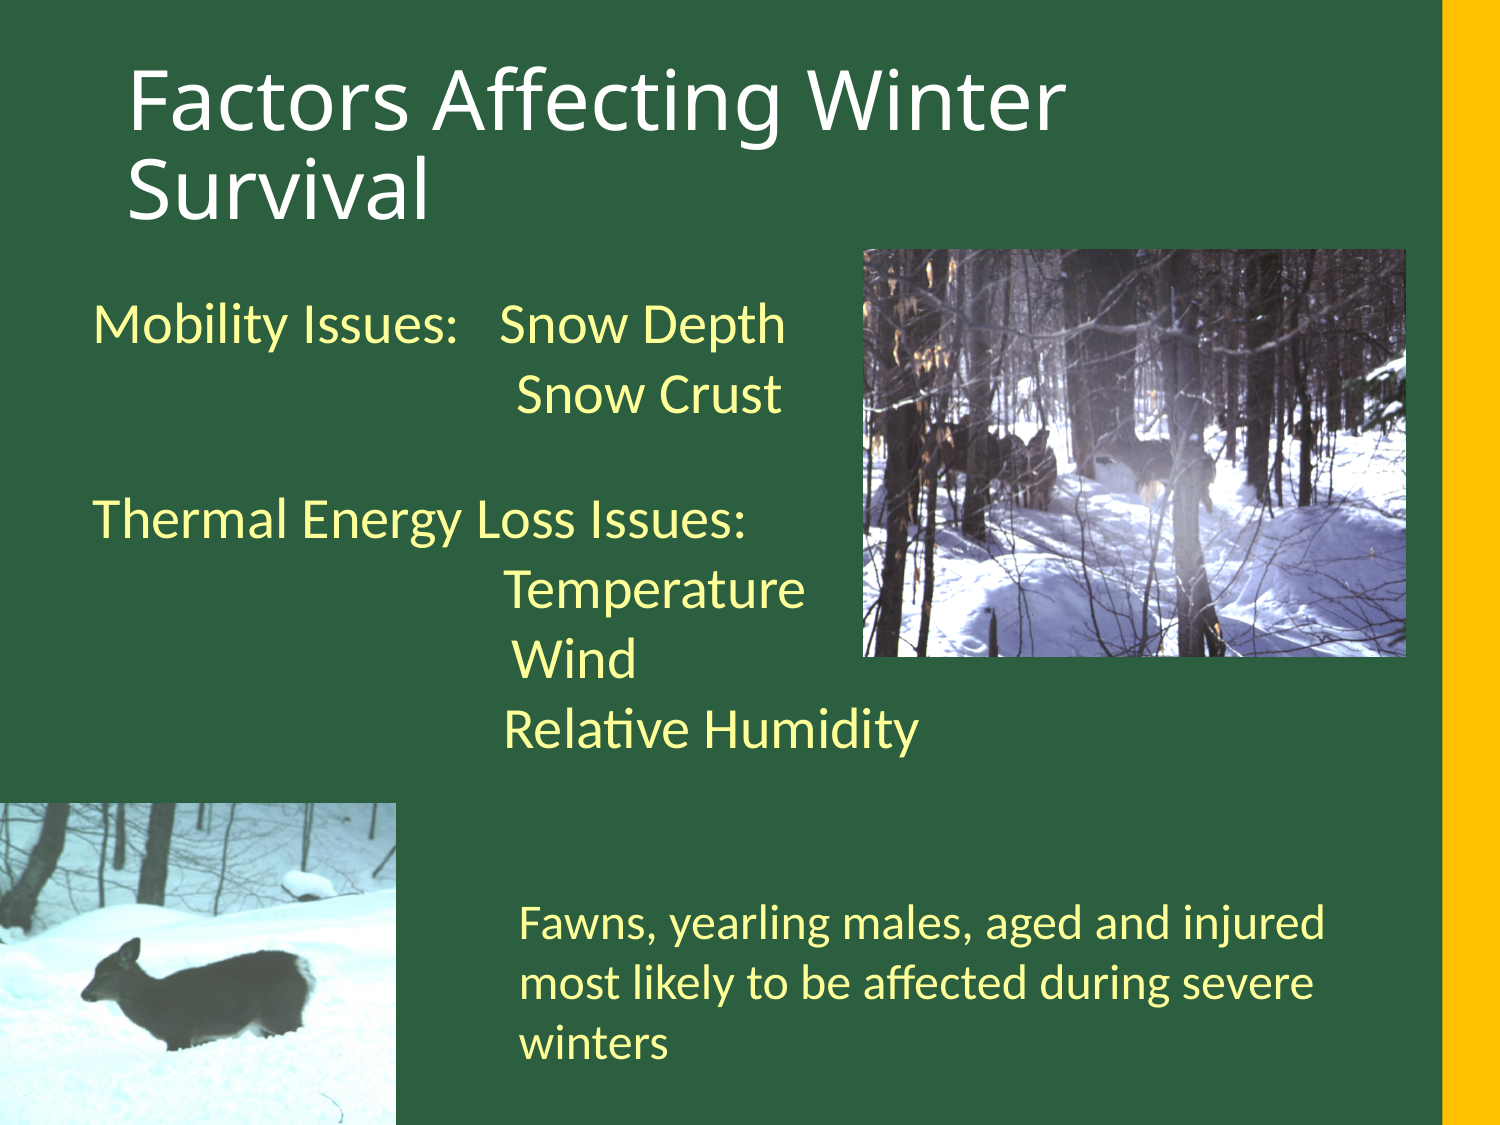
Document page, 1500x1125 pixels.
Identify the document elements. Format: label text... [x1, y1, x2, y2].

text_box Factors Affecting Winter Survival [112, 50, 1406, 269]
picture [863, 249, 1406, 657]
text_box Thermal Energy Loss Issues: Temperature Wind Relative Humidity [77, 472, 1266, 768]
text_box Mobility Issues: Snow Depth Snow Crust [77, 277, 863, 433]
picture [0, 803, 396, 1125]
text_box Fawns, yearling males, aged and injured most likely to be affected during severe winters [503, 881, 1406, 1077]
